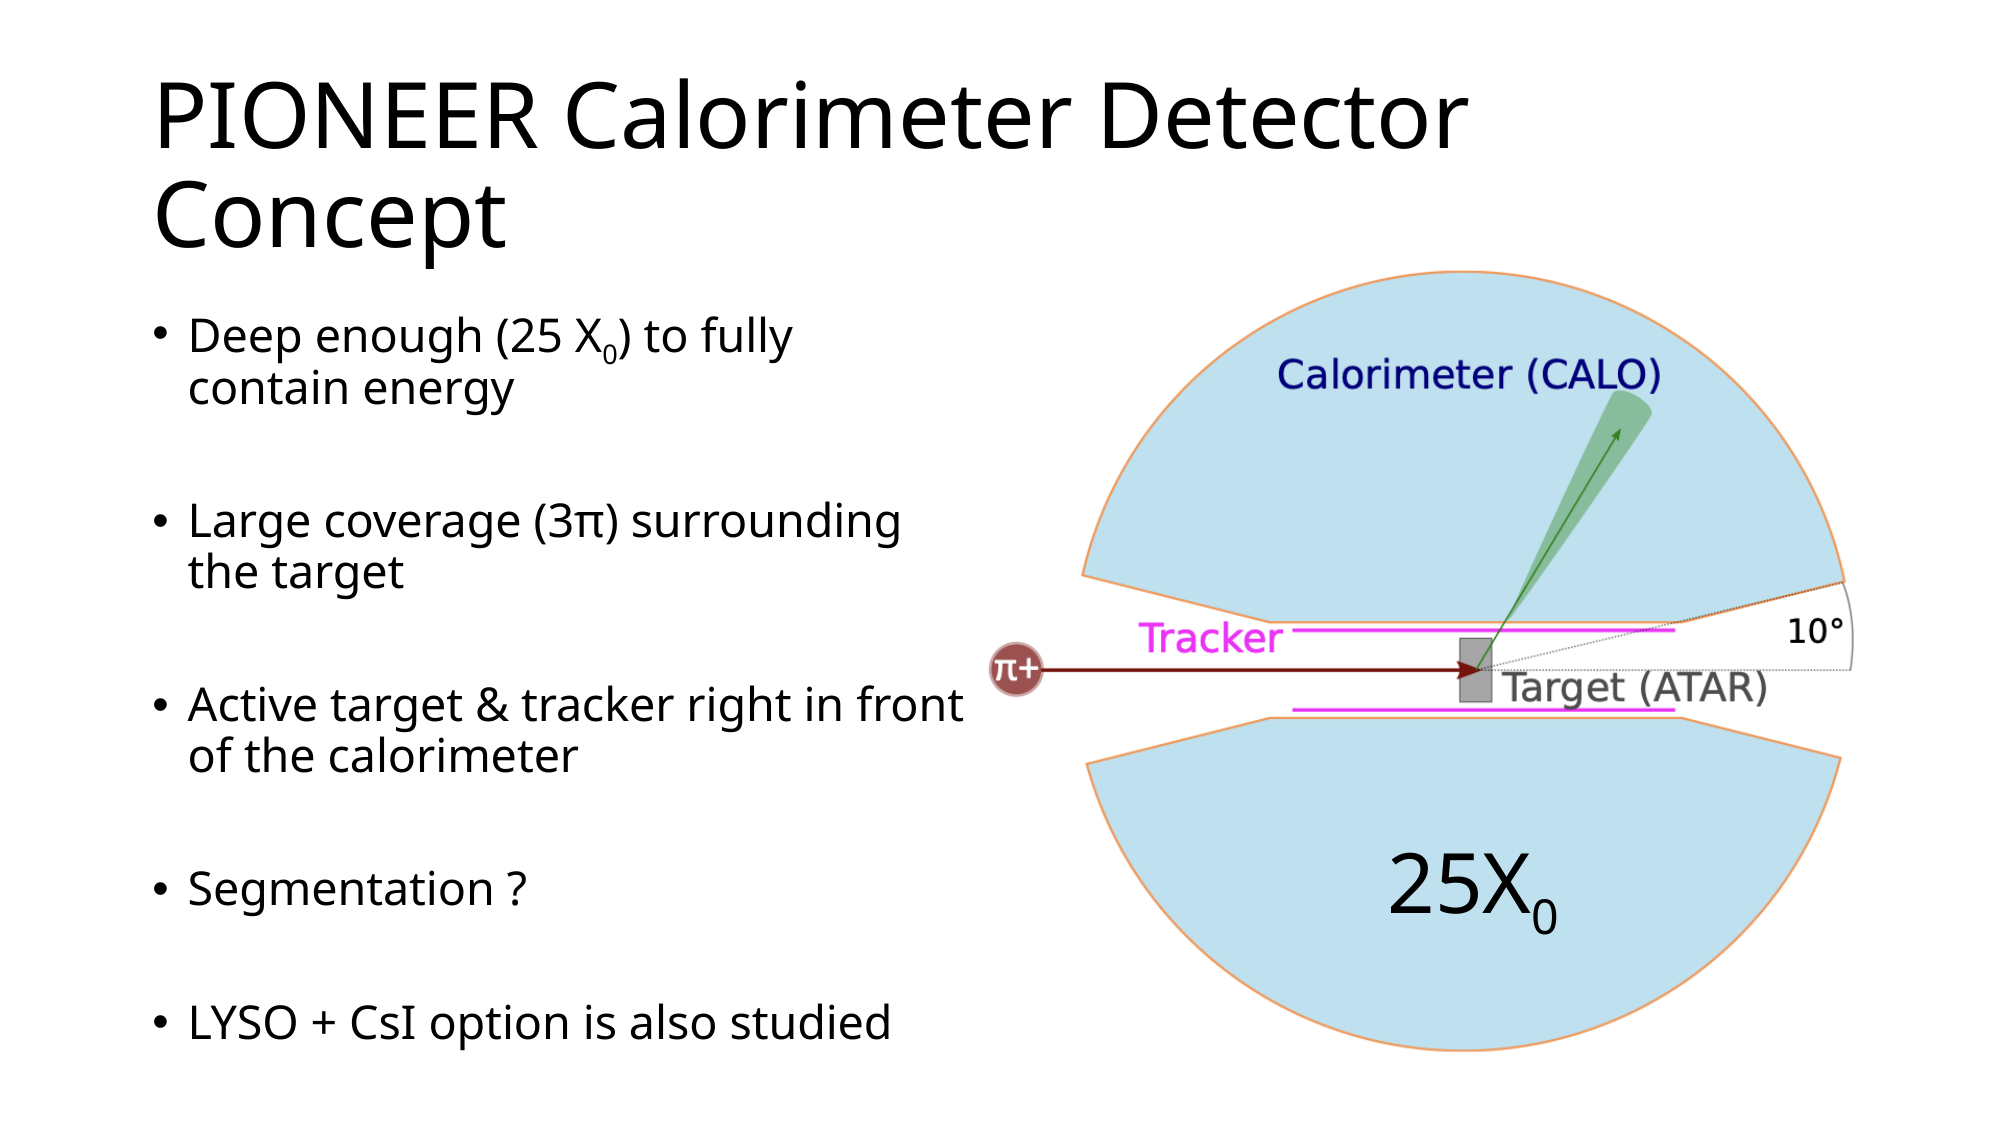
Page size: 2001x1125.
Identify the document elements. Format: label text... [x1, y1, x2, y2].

title PIONEER Calorimeter Detector Concept [137, 59, 1863, 278]
picture [943, 227, 1907, 1086]
list Deep enough (25 X0) to fully contain energy Large coverage (3π) surrounding the target Active target & tracker right in front of the calorimeter Segmentation ? LYSO + CsI option is also studied [137, 299, 943, 1066]
